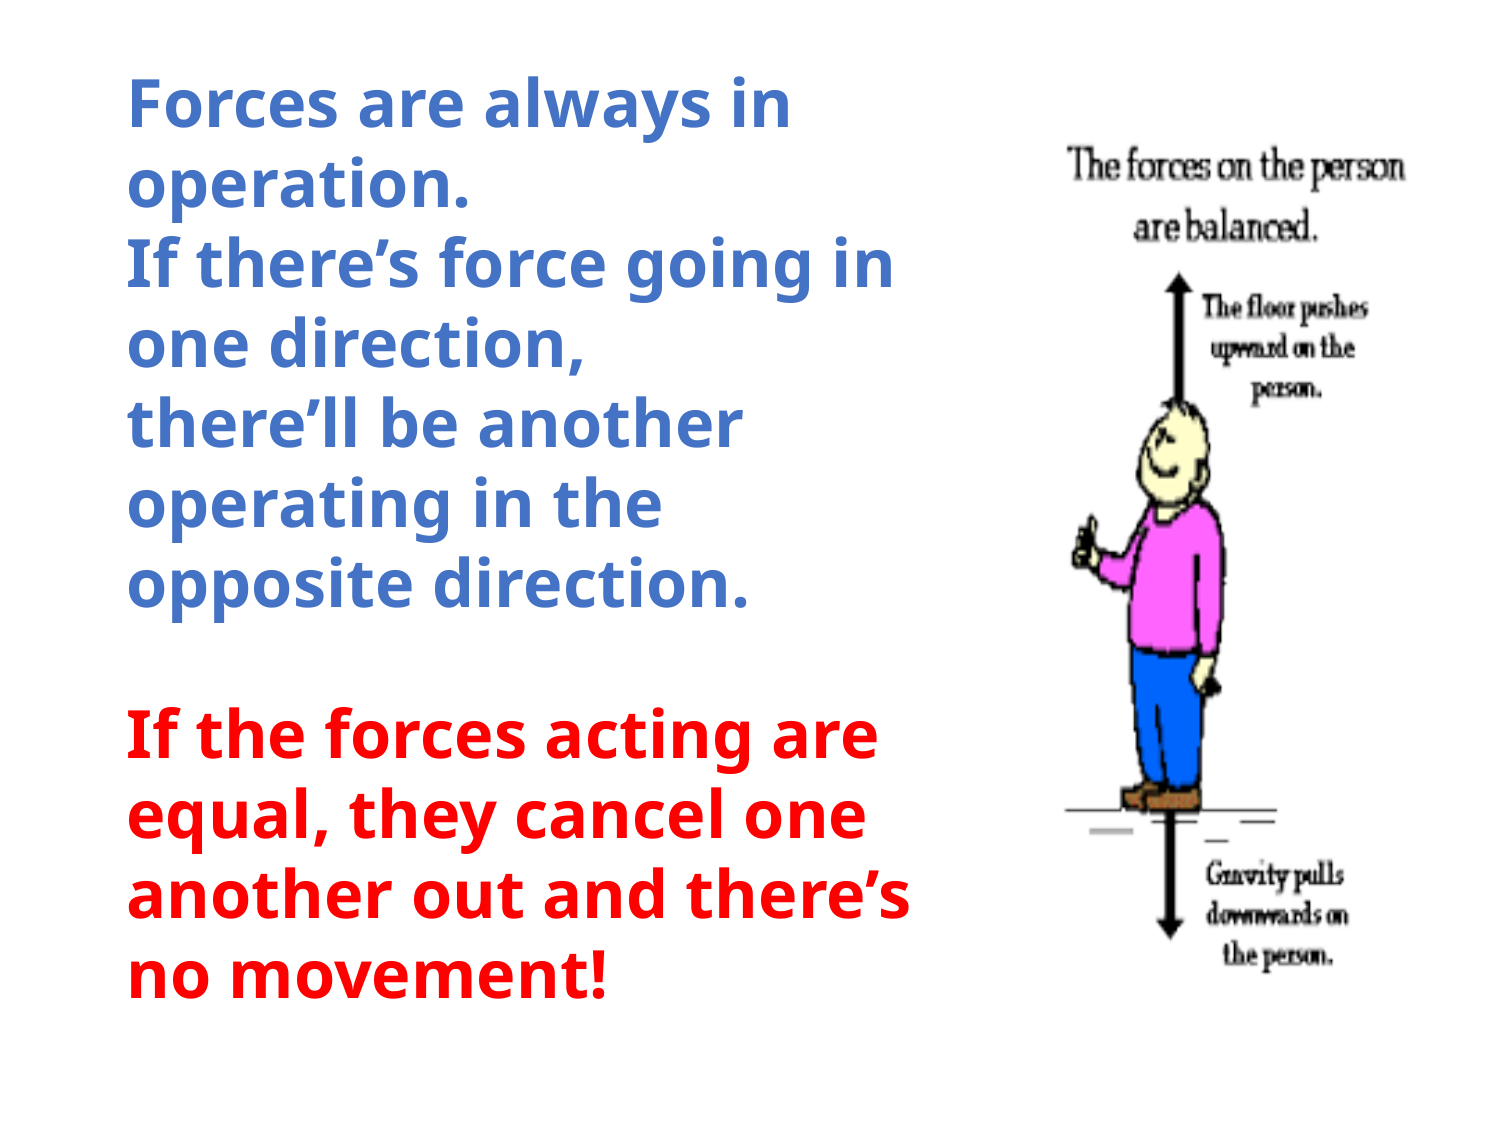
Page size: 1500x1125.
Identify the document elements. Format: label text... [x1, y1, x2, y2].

text_box If the forces acting are equal, they cancel one another out and there’s no movement! [111, 684, 928, 1020]
text_box Forces are always in operation. If there’s force going in one direction, there’ll be another operating in the opposite direction. [111, 53, 928, 629]
picture [1048, 129, 1420, 1006]
